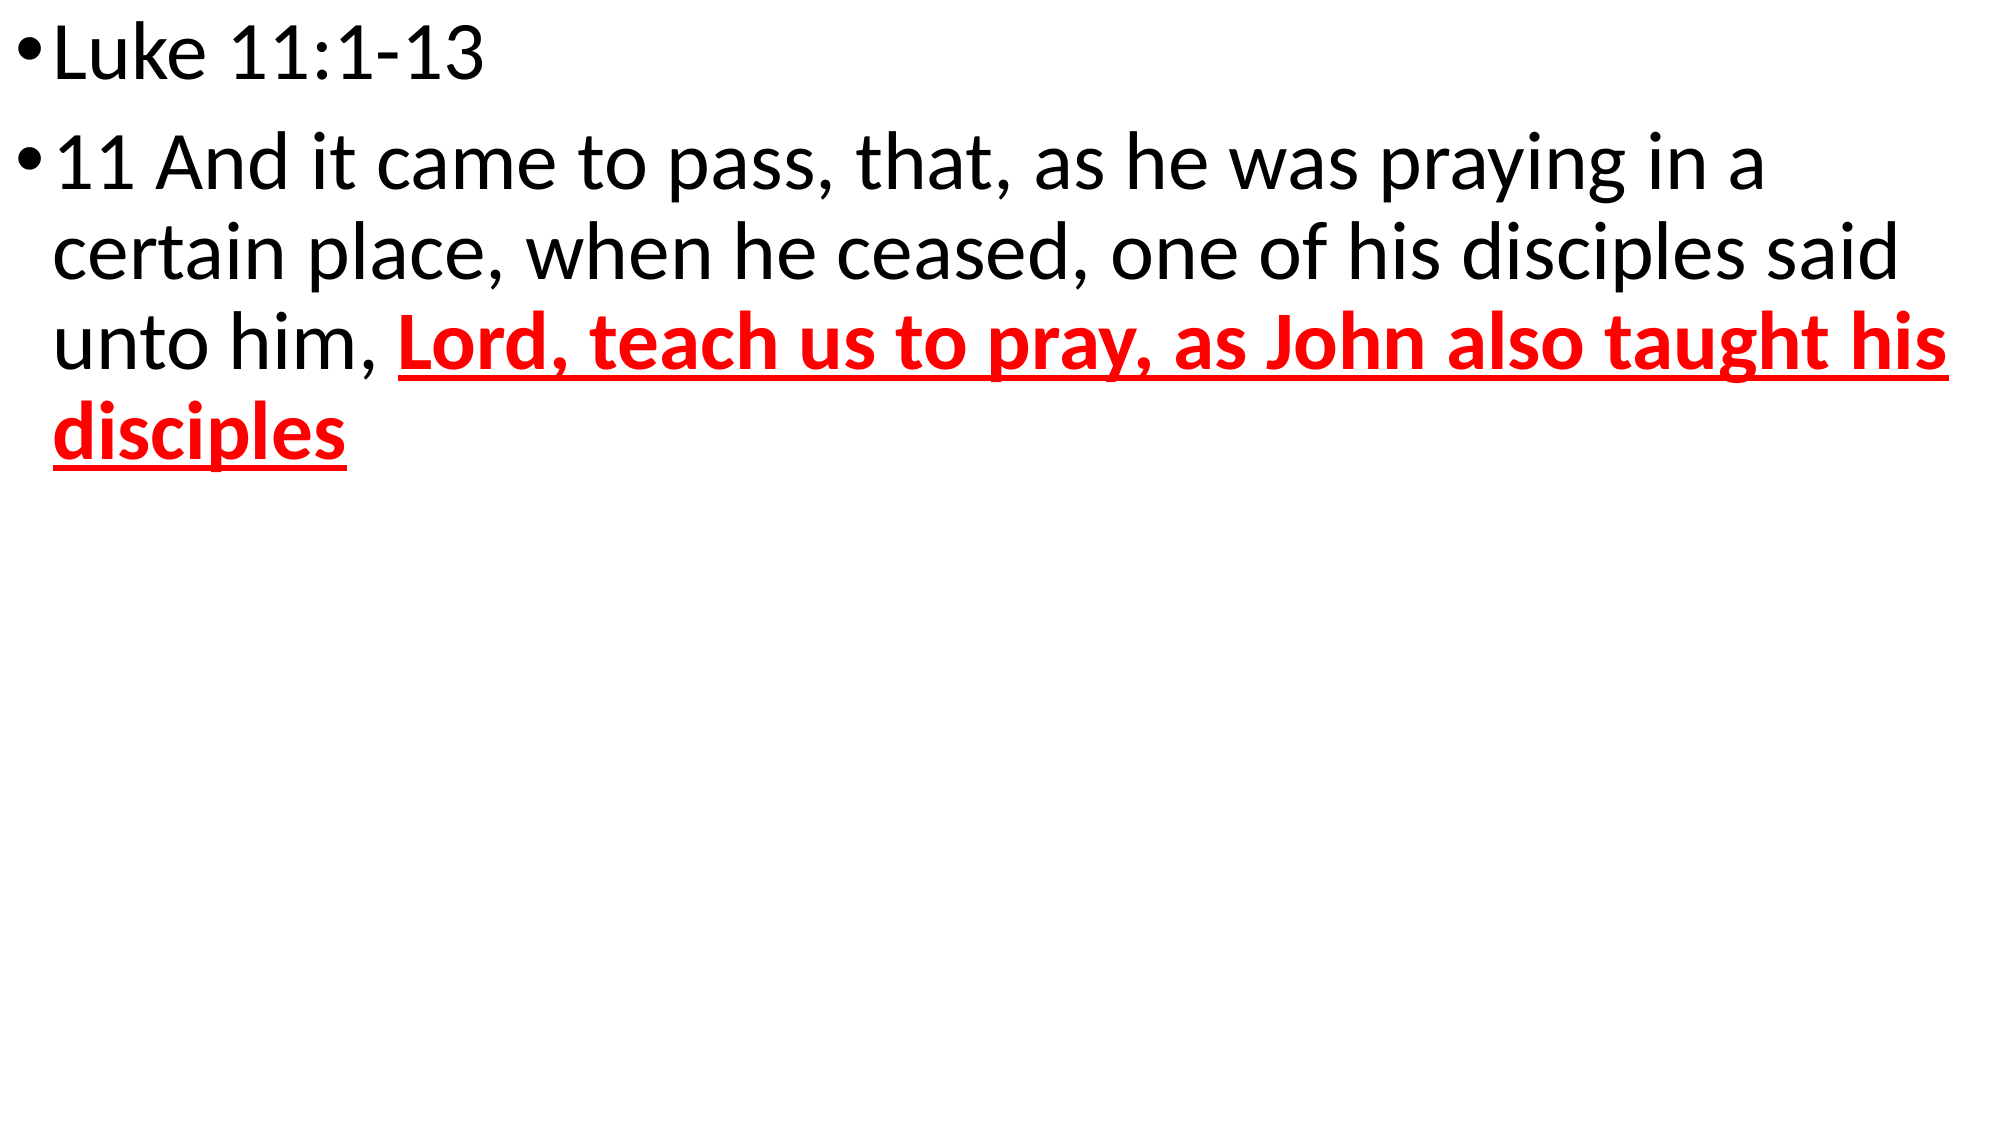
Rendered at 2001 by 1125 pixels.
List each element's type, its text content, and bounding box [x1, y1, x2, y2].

list Luke 11:1-13 11 And it came to pass, that, as he was praying in a certain place, when he ceased, one of his disciples said unto him, Lord, teach us to pray, as John also taught his disciples [0, 0, 2000, 1125]
